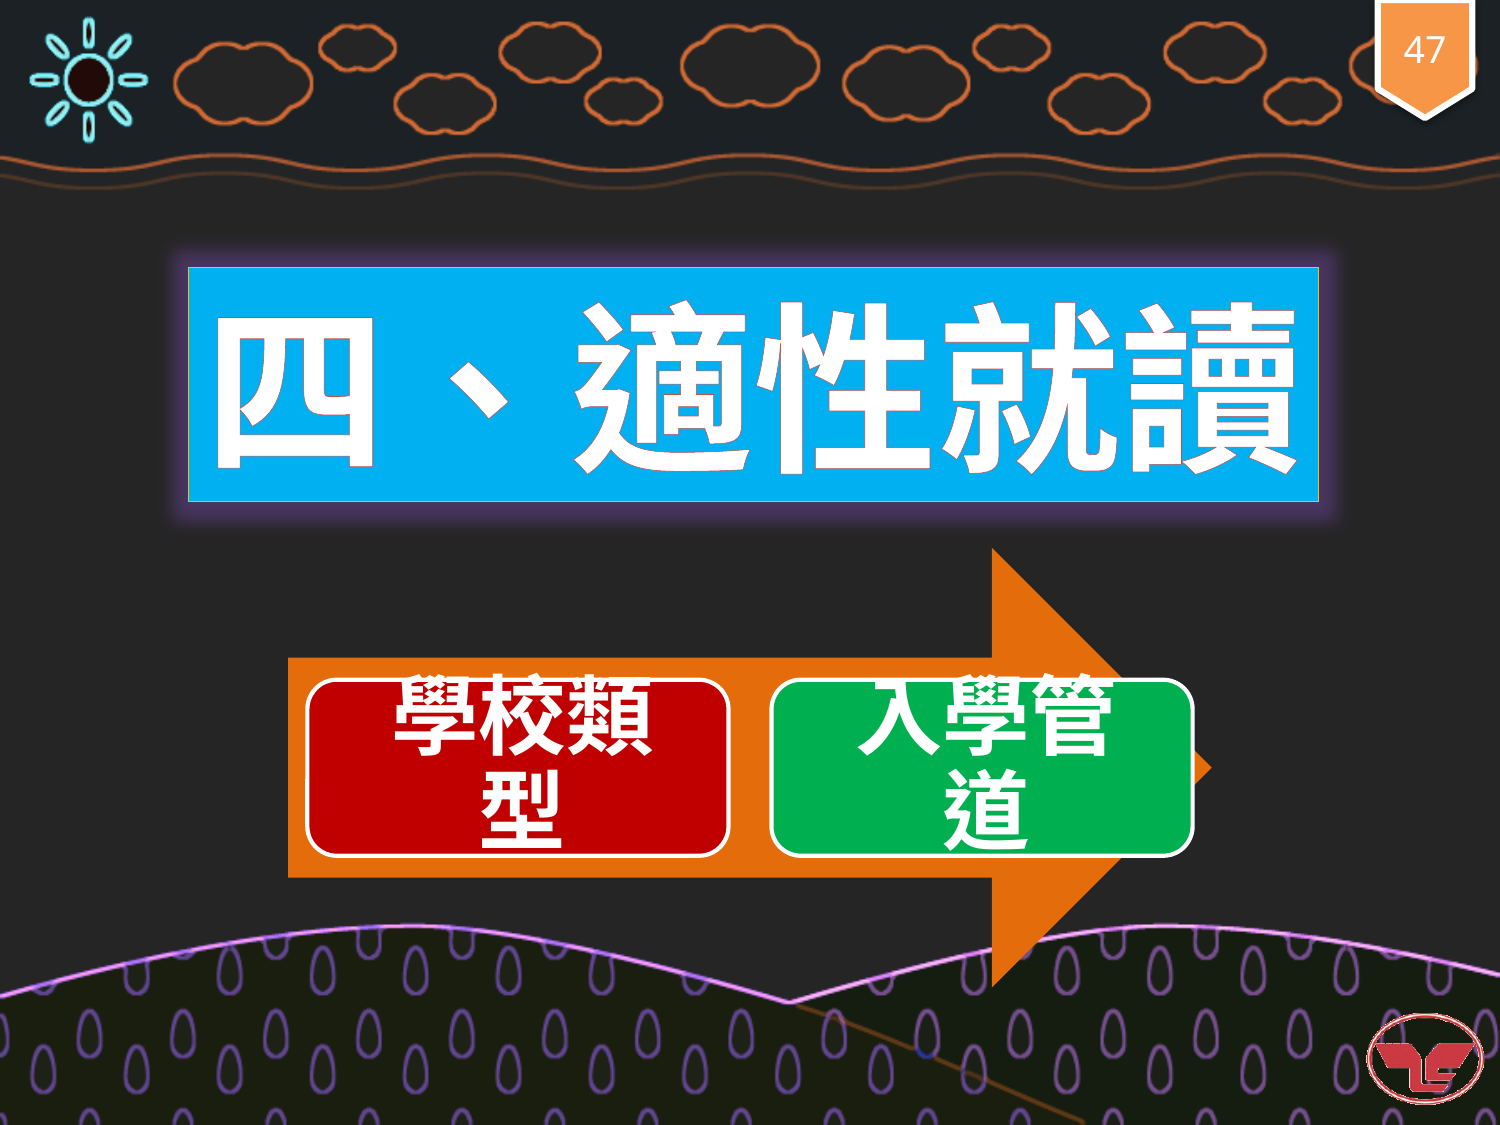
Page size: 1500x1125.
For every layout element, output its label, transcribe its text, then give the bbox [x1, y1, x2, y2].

table_cell 3.15~3.19 [184, 262, 1325, 510]
table_cell 國文、英語、數學、自然、社會5科成績等級 [176, 254, 1333, 518]
picture [0, 0, 1500, 1125]
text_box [206, 547, 1294, 988]
text_box 四、適性就讀 [188, 267, 1319, 502]
